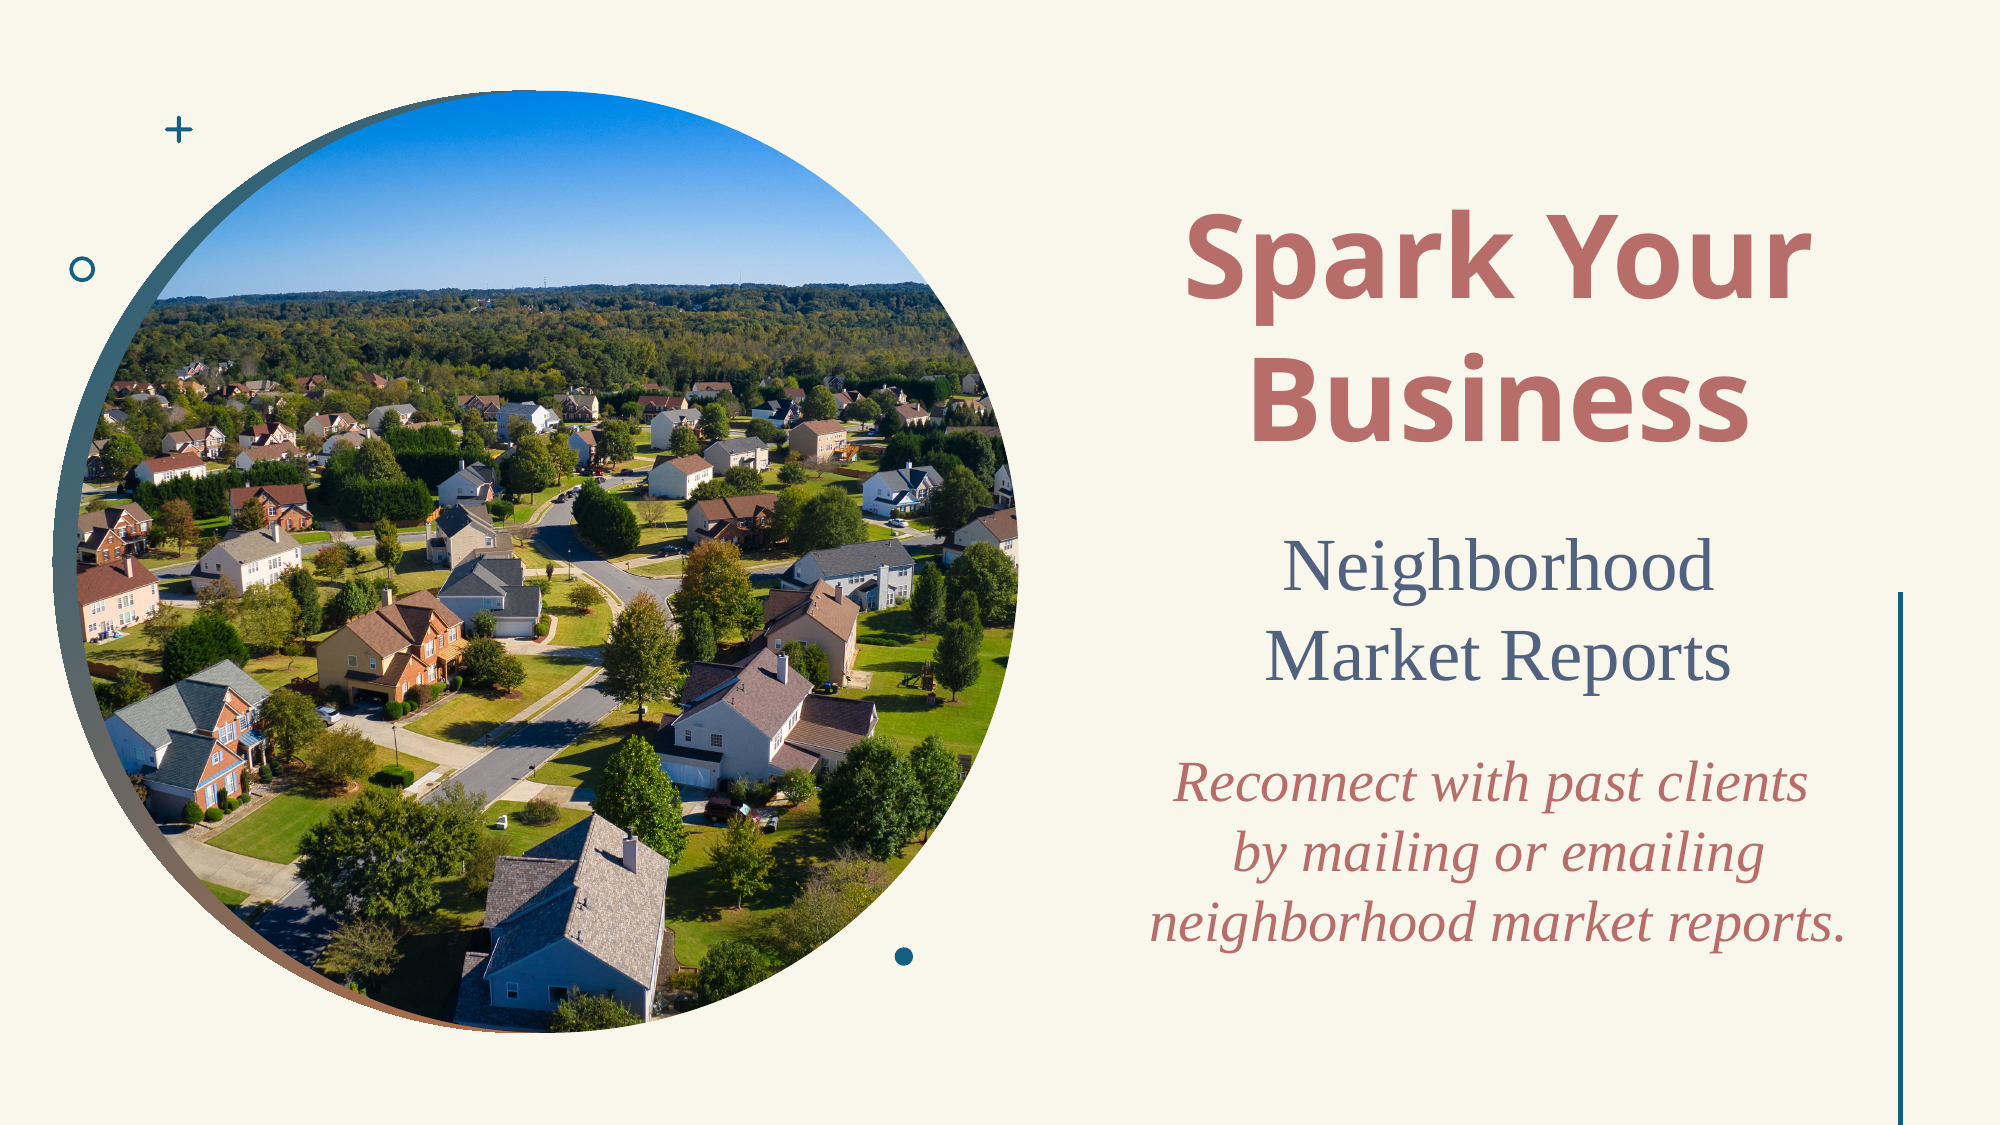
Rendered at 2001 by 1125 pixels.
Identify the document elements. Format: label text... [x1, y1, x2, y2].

text_box Spark Your Business [1081, 176, 1917, 478]
picture [76, 90, 1019, 1033]
text_box Reconnect with past clients by mailing or emailing neighborhood market reports. [1129, 735, 1869, 961]
text_box Neighborhood Market Reports [1225, 508, 1773, 703]
text_box [69, 258, 76, 281]
text_box [52, 416, 76, 708]
